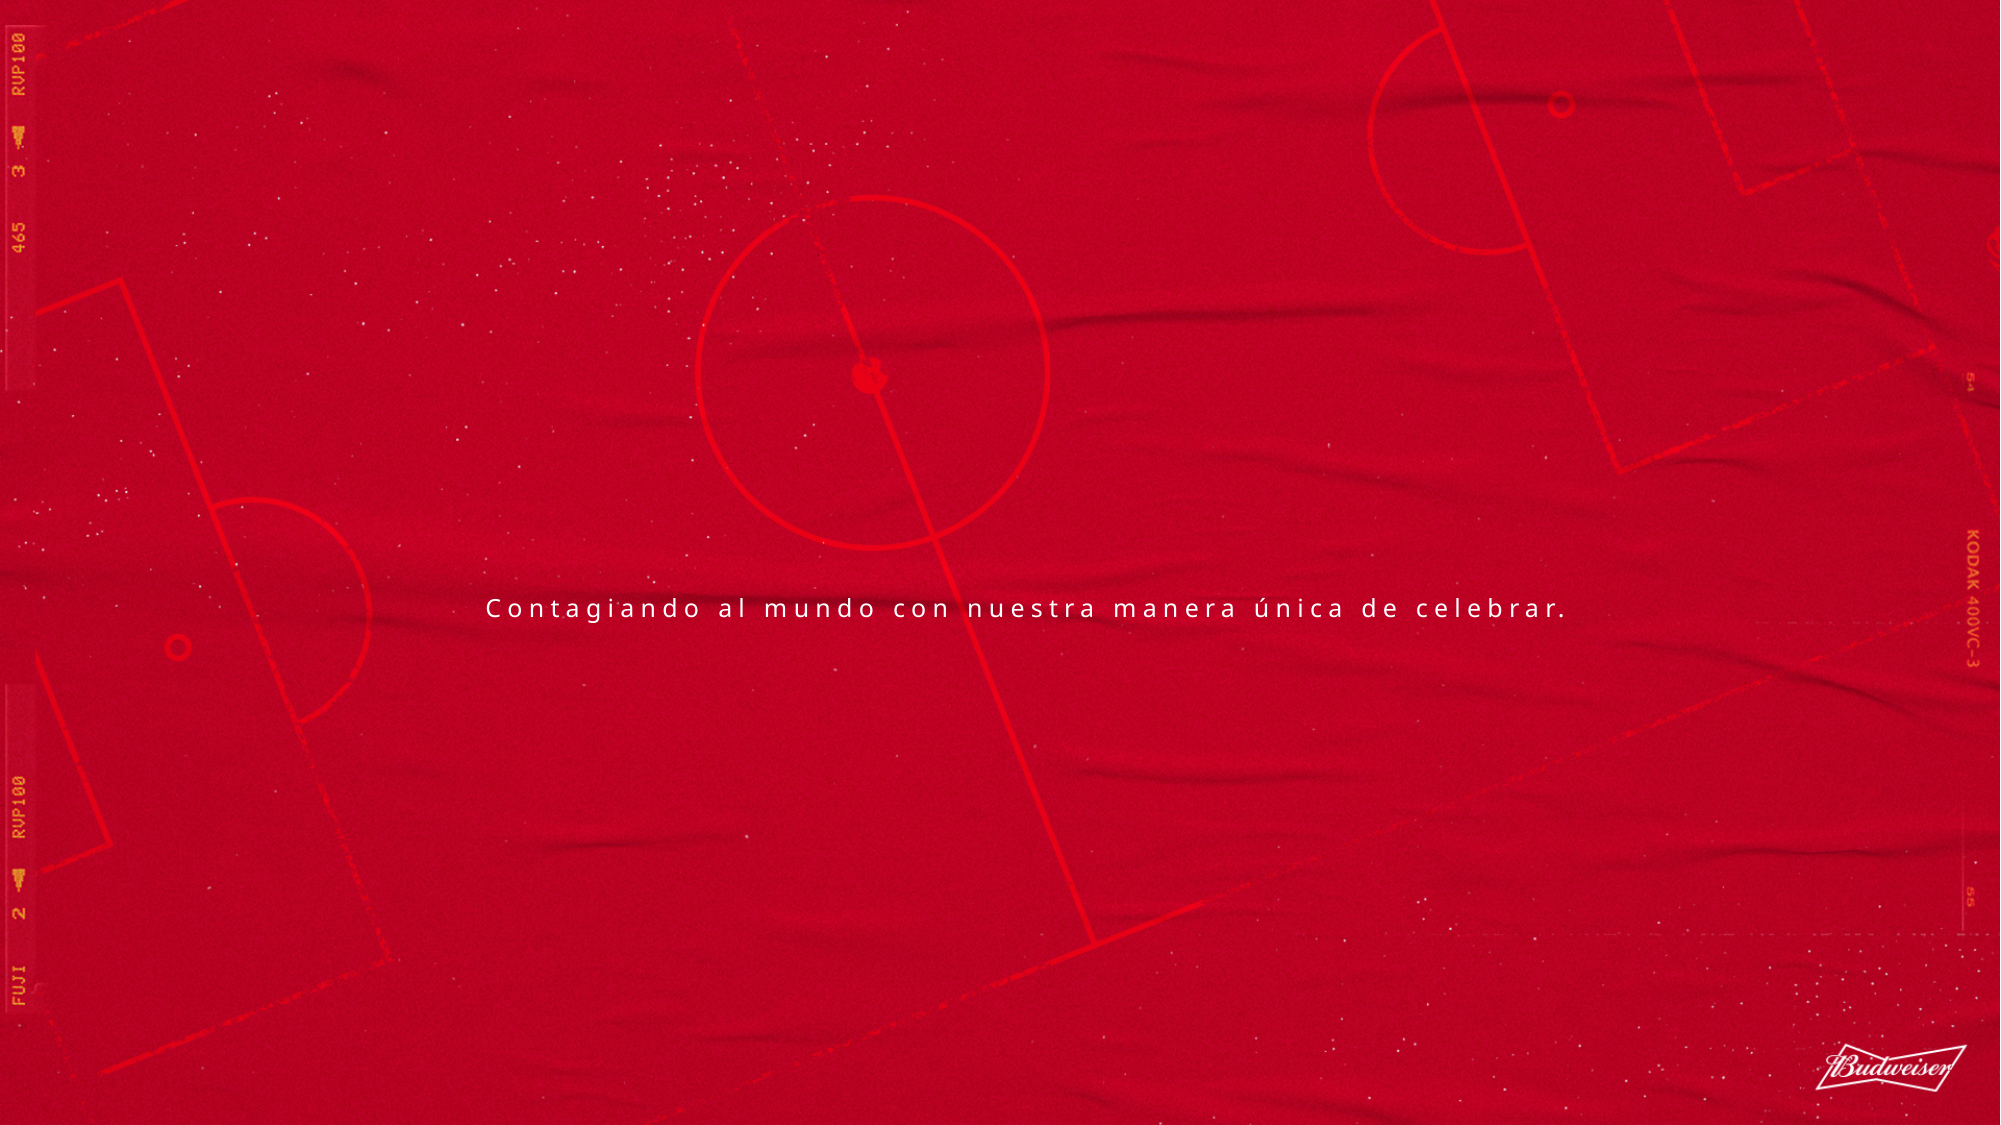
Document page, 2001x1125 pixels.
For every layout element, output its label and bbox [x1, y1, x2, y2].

list [0, 0, 2000, 1125]
